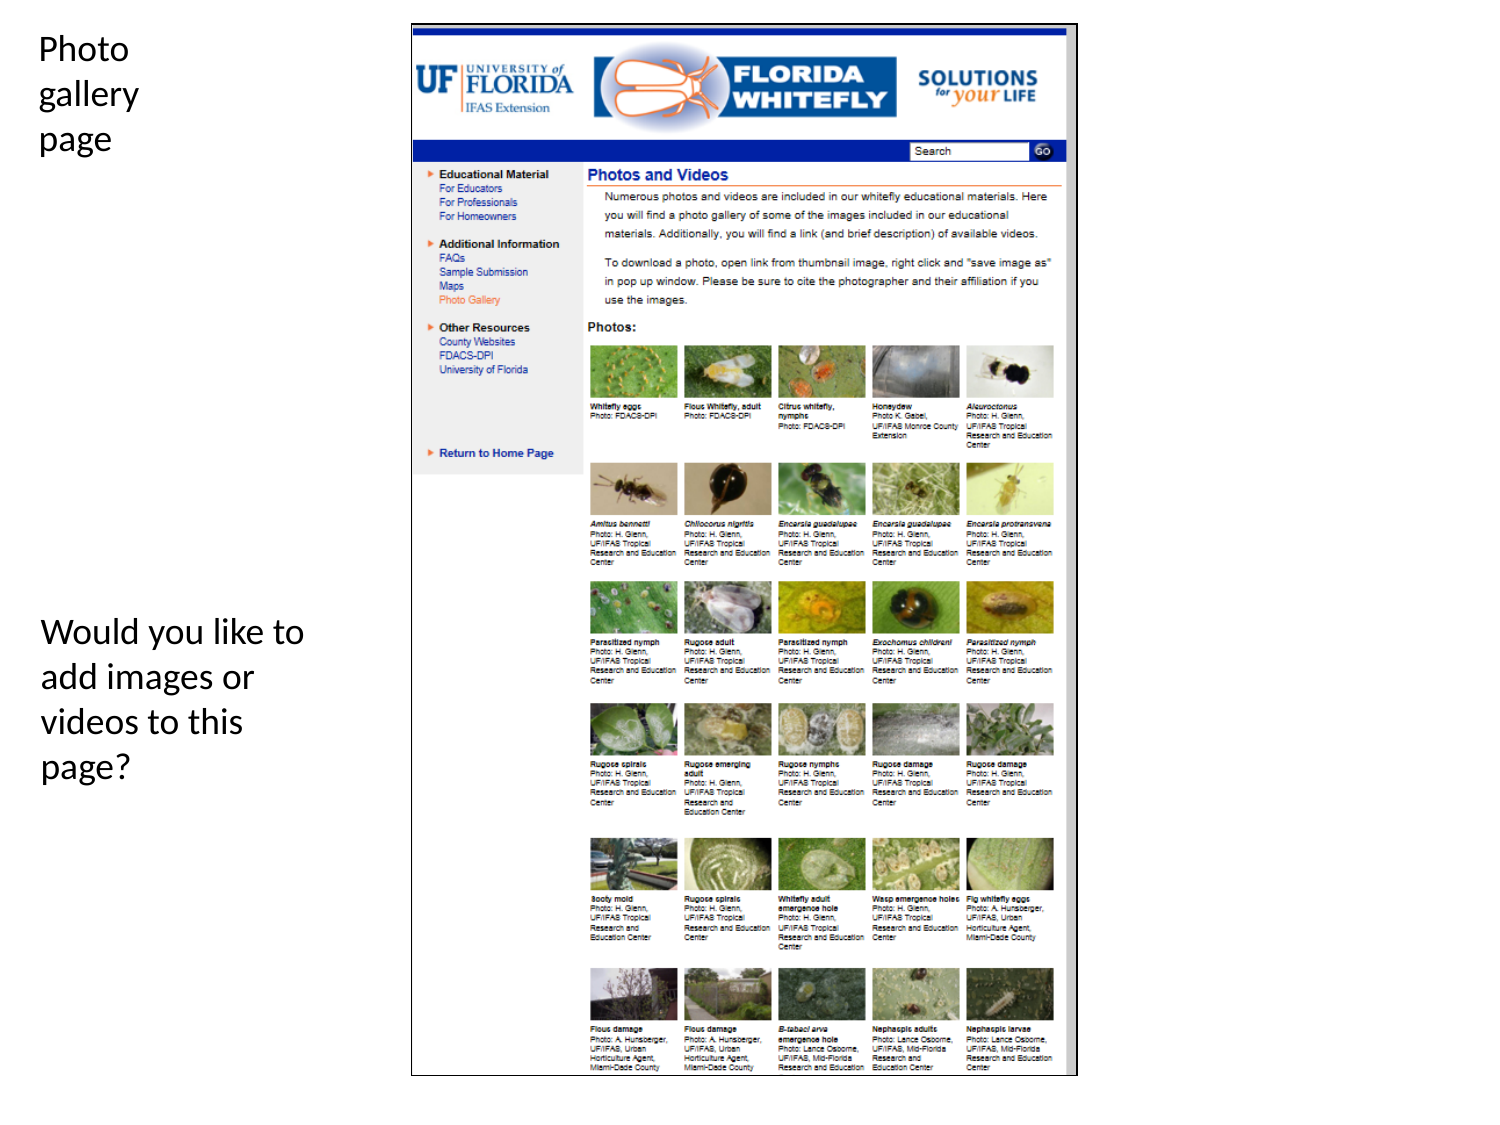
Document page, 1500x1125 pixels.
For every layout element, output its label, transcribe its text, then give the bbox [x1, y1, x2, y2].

picture [412, 24, 1077, 1076]
text_box Photo gallery page [23, 16, 175, 166]
text_box Would you like to add images or videos to this page? [25, 599, 326, 795]
